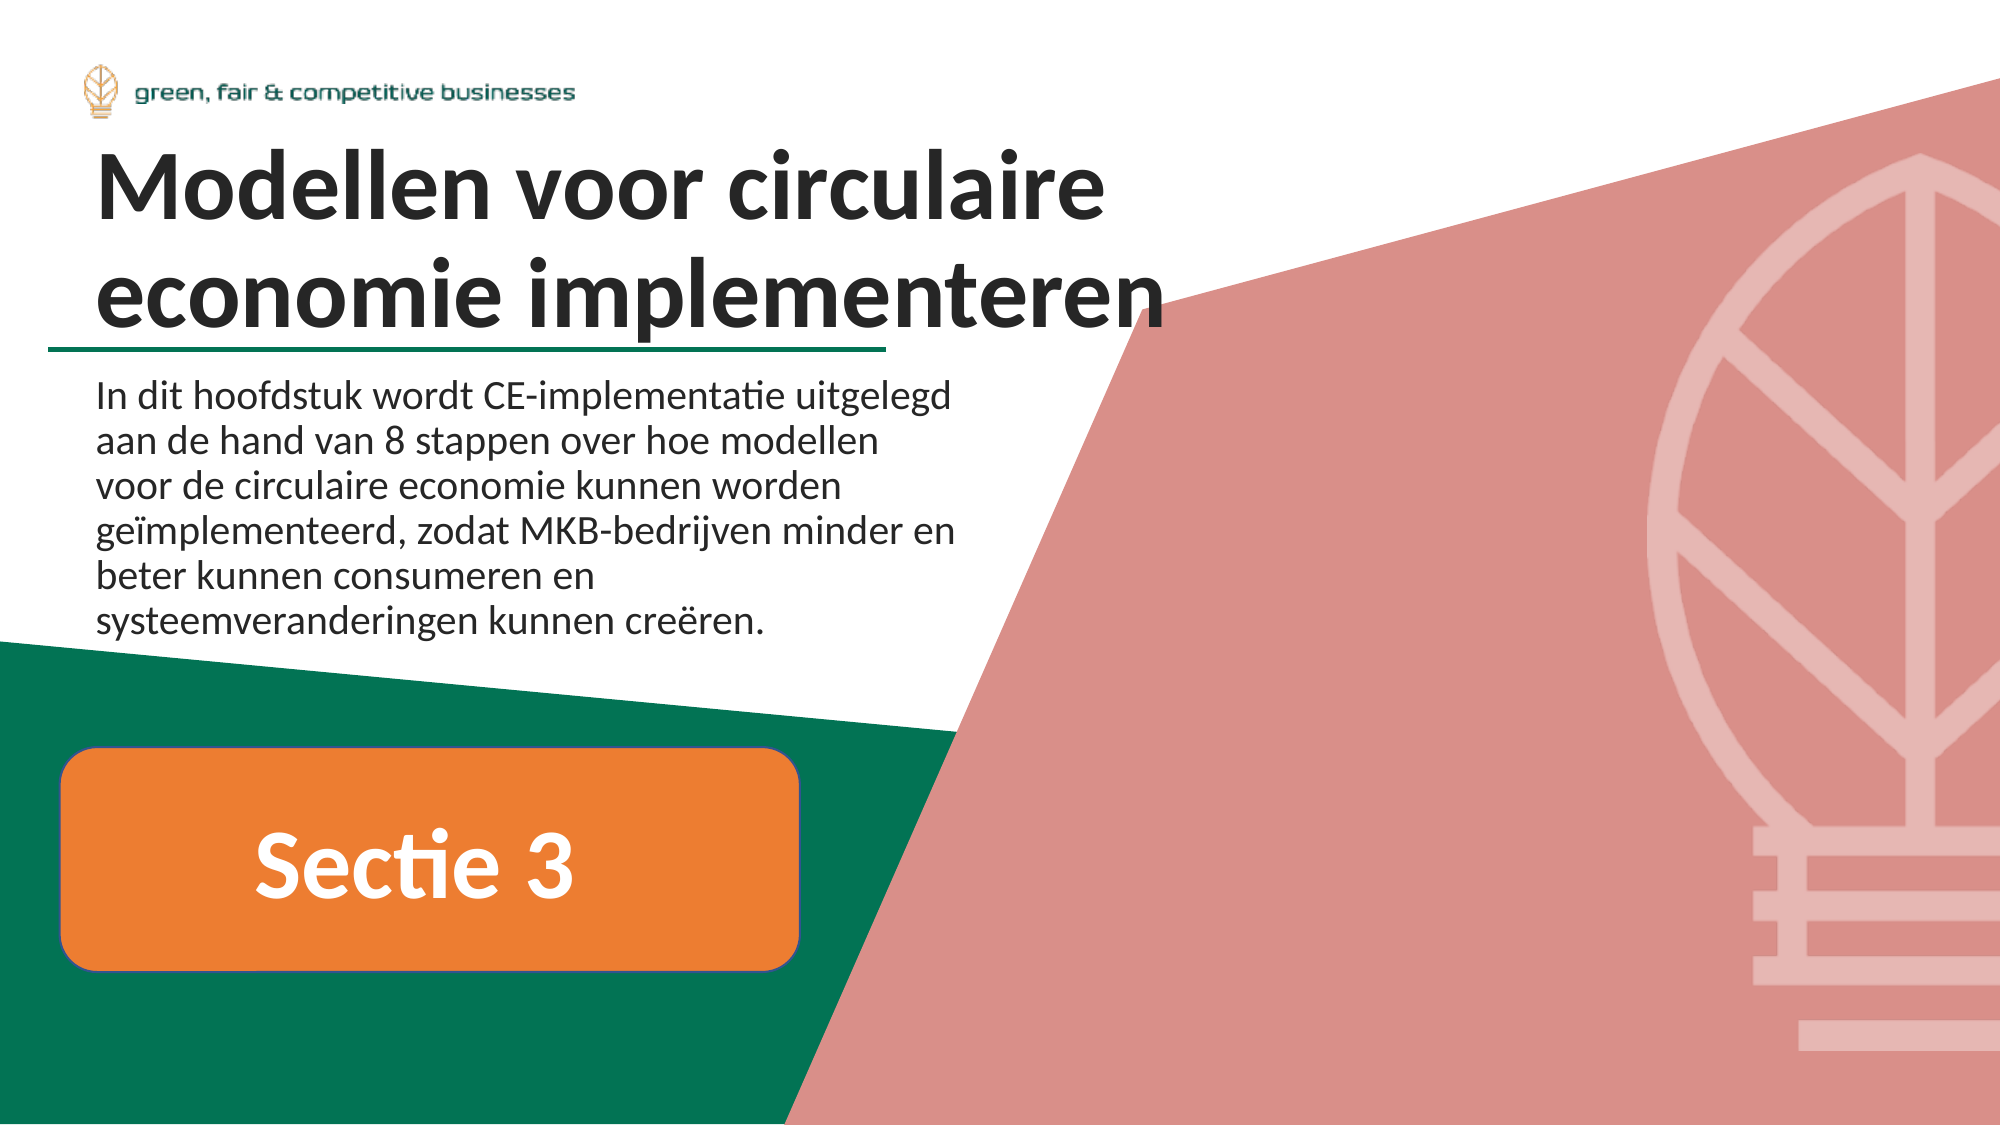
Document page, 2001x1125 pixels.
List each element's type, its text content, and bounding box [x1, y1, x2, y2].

list Modellen voor circulaire economie implementeren [80, 125, 1318, 240]
list In dit hoofdstuk wordt CE-implementatie uitgelegd aan de hand van 8 stappen over hoe modellen voor de circulaire economie kunnen worden geïmplementeerd, zodat MKB-bedrijven minder en beter kunnen consumeren en systeemveranderingen kunnen creëren. [80, 365, 972, 562]
text_box [58, 746, 801, 974]
picture [1647, 153, 2000, 1051]
text_box Sectie 3 [106, 791, 724, 927]
picture [66, 51, 583, 133]
